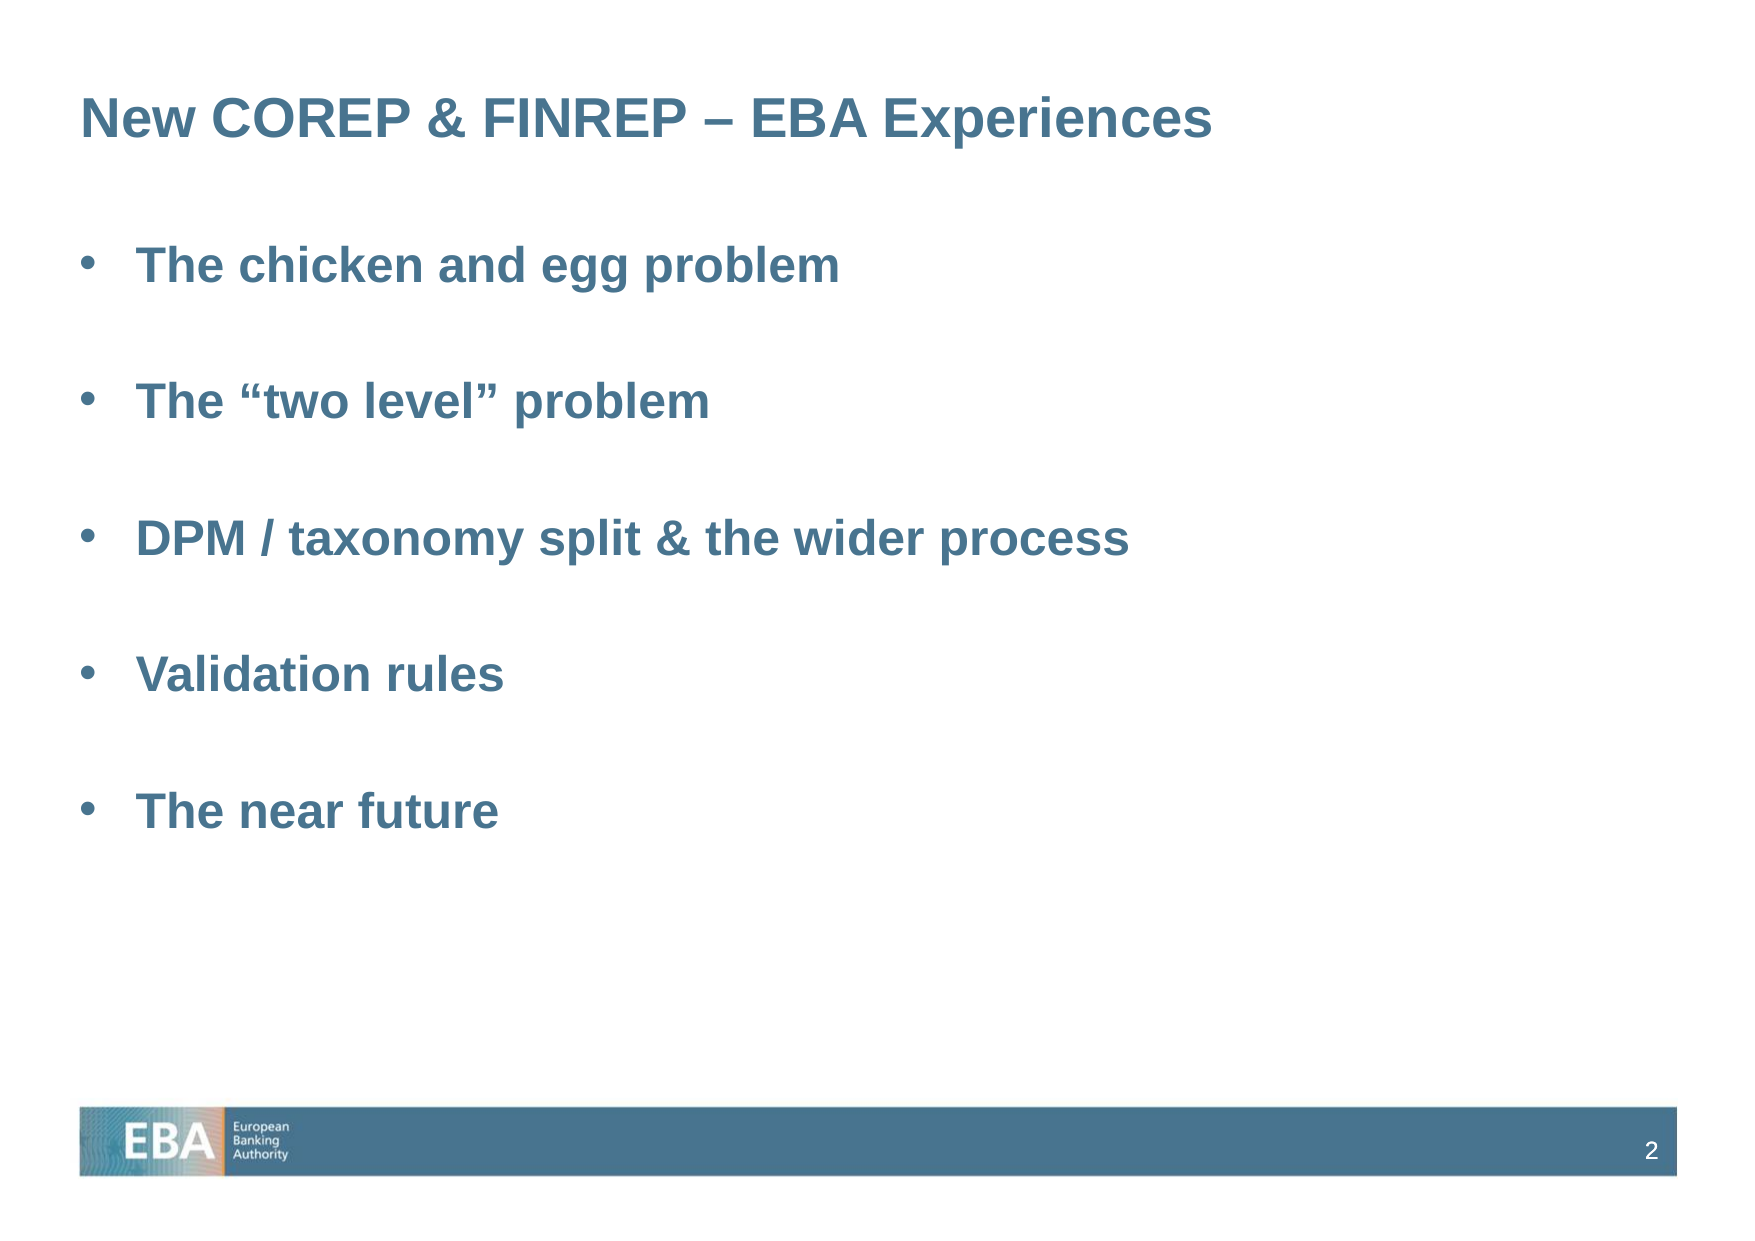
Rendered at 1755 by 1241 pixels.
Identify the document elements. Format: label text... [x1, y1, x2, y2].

picture [46, 1066, 1678, 1236]
list The chicken and egg problem The “two level” problem DPM / taxonomy split & the wider process Validation rules The near future [78, 231, 1676, 949]
title New COREP & FINREP – EBA Experiences [80, 80, 1660, 149]
